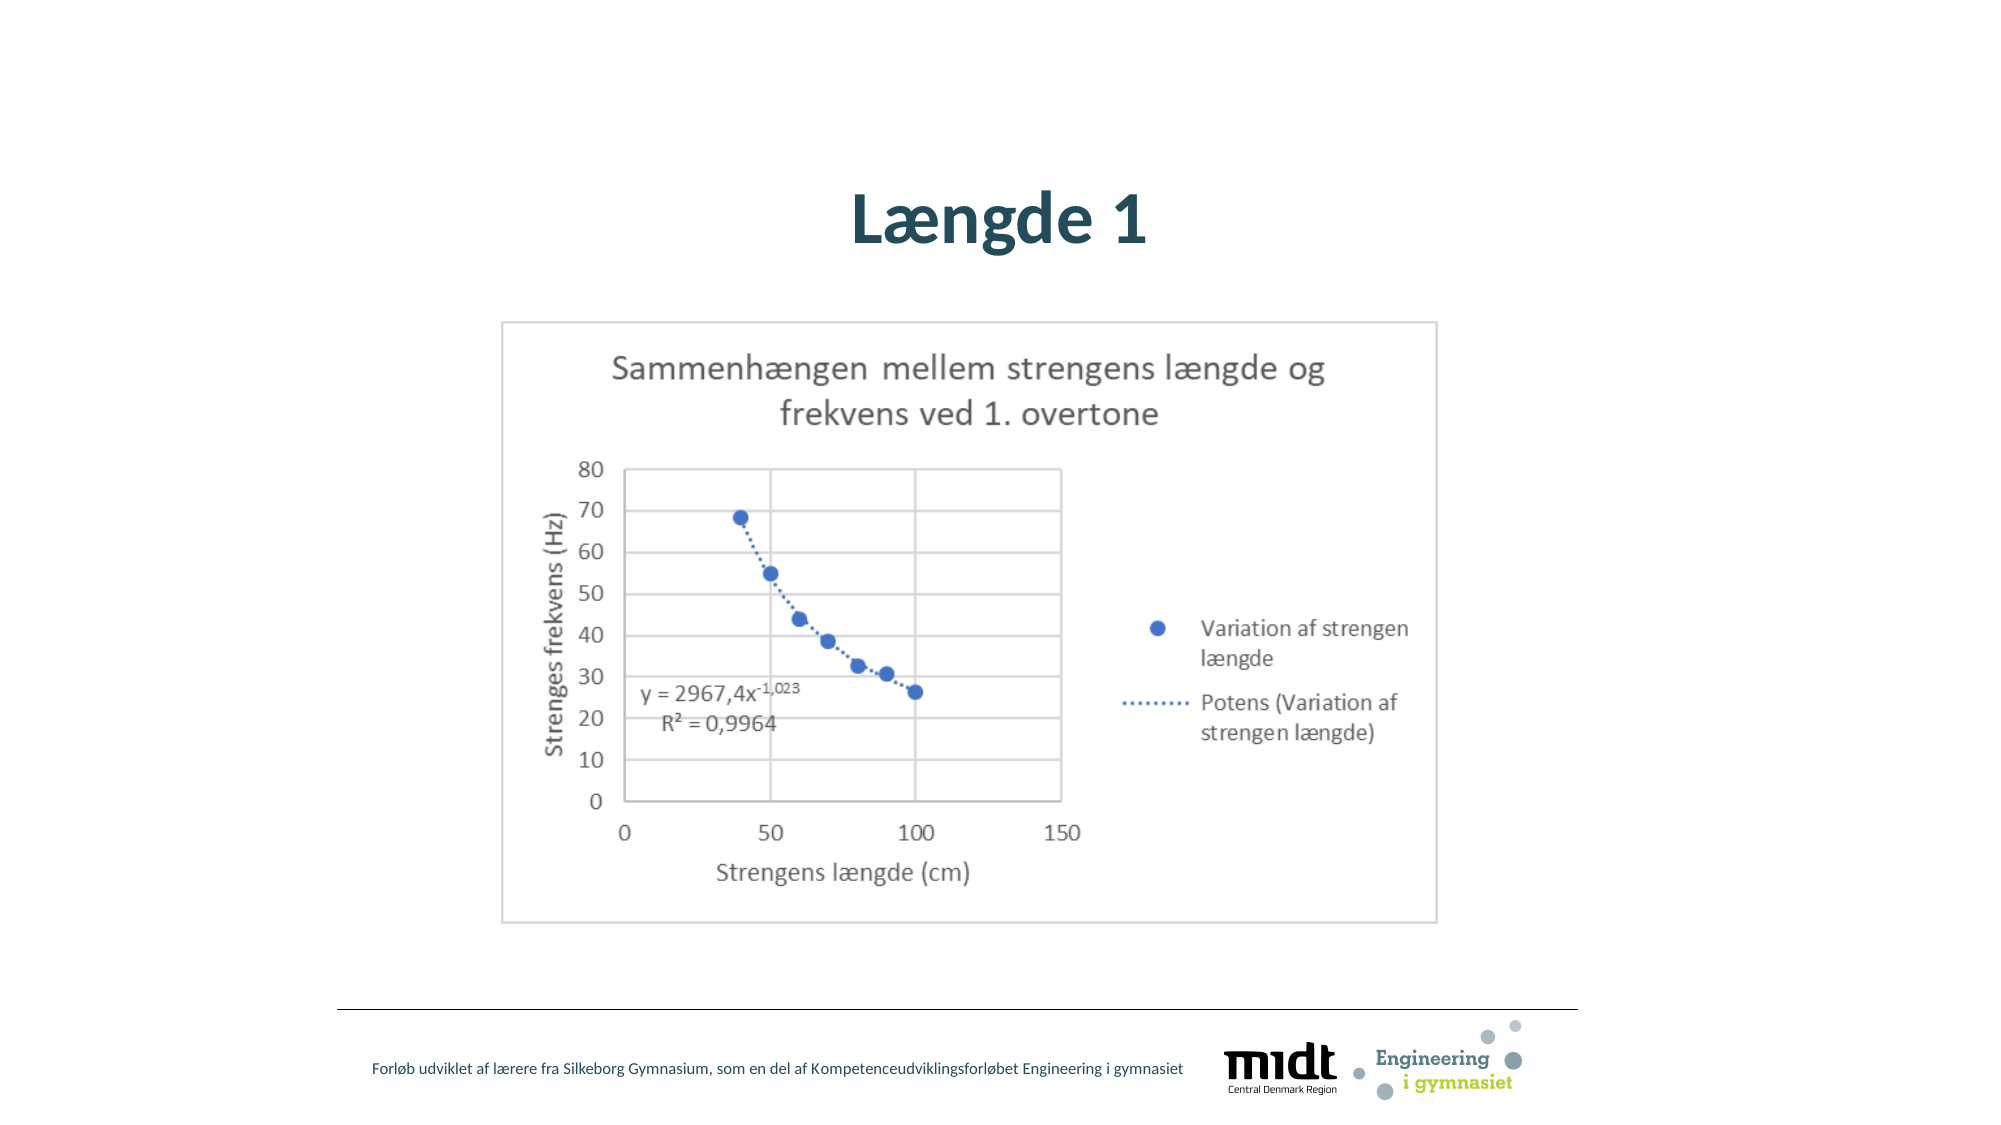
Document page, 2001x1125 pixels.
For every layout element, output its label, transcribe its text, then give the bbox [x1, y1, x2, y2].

picture [1353, 1020, 1522, 1100]
picture [1224, 1042, 1337, 1095]
text_box Længde 1 [0, 161, 2000, 267]
picture [501, 321, 1438, 925]
text_box Forløb udviklet af lærere fra Silkeborg Gymnasium, som en del af Kompetenceudviklingsforløbet Engineering i gymnasiet [357, 1050, 1224, 1086]
